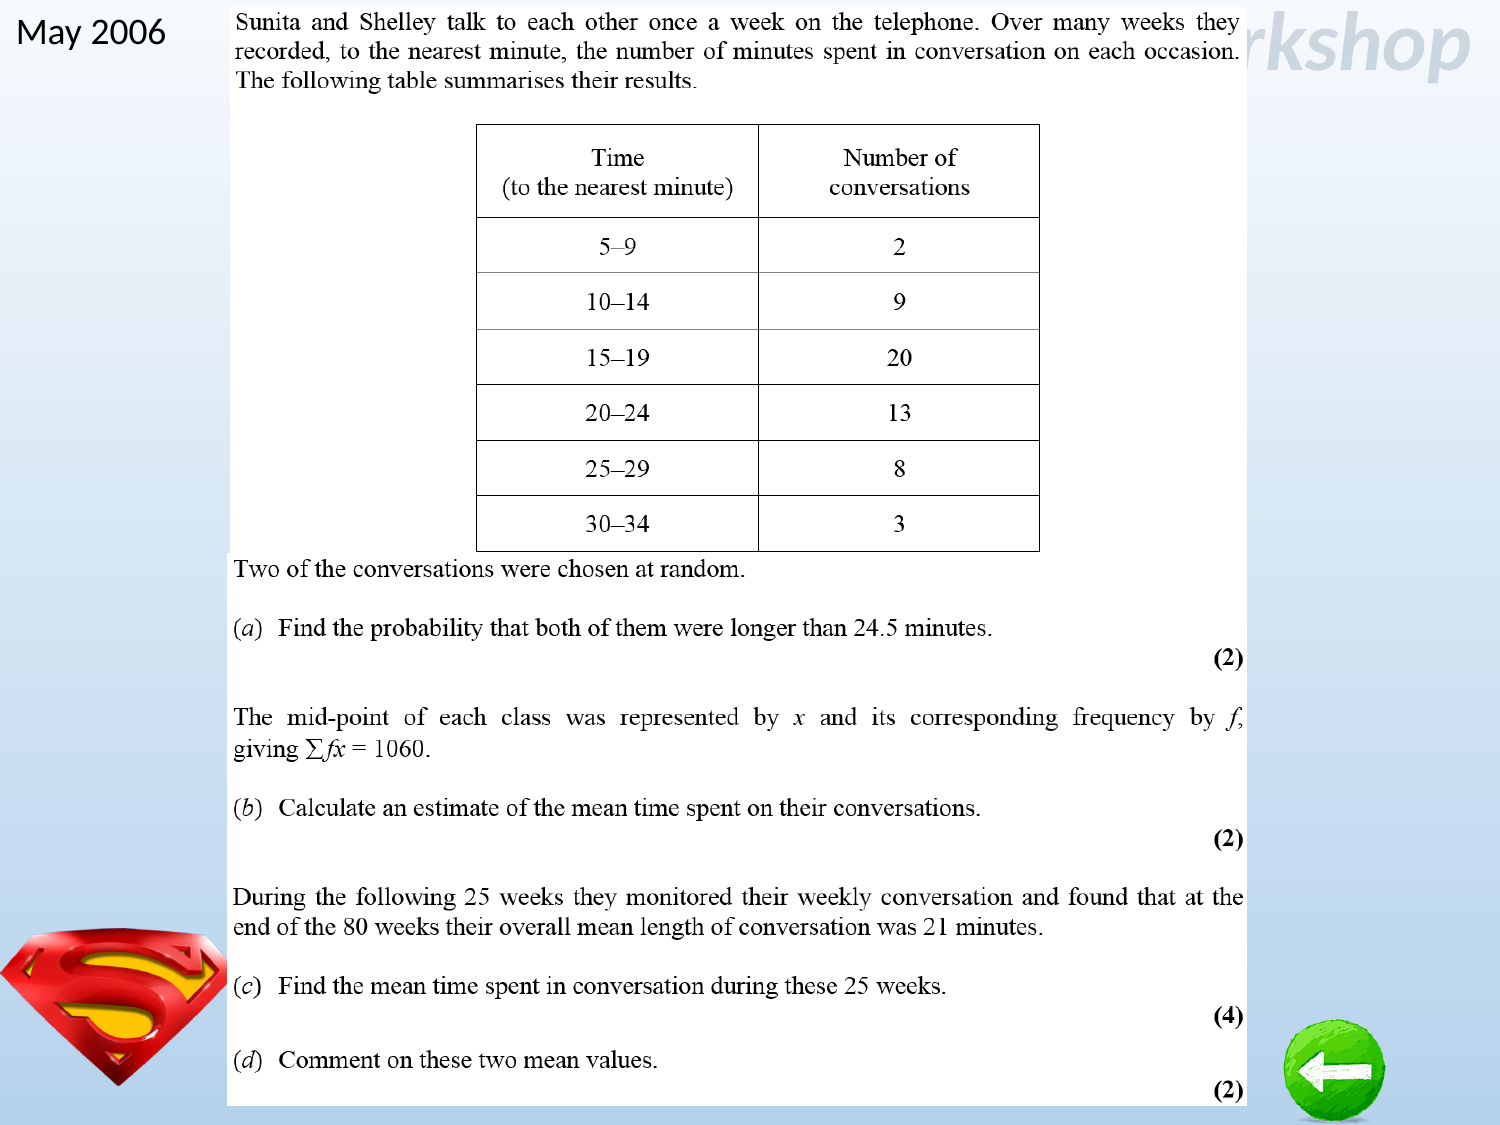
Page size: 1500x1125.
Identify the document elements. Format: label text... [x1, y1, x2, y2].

text_box May 2006 [1, 0, 182, 60]
picture [1281, 1019, 1387, 1125]
picture [0, 7, 1247, 1106]
